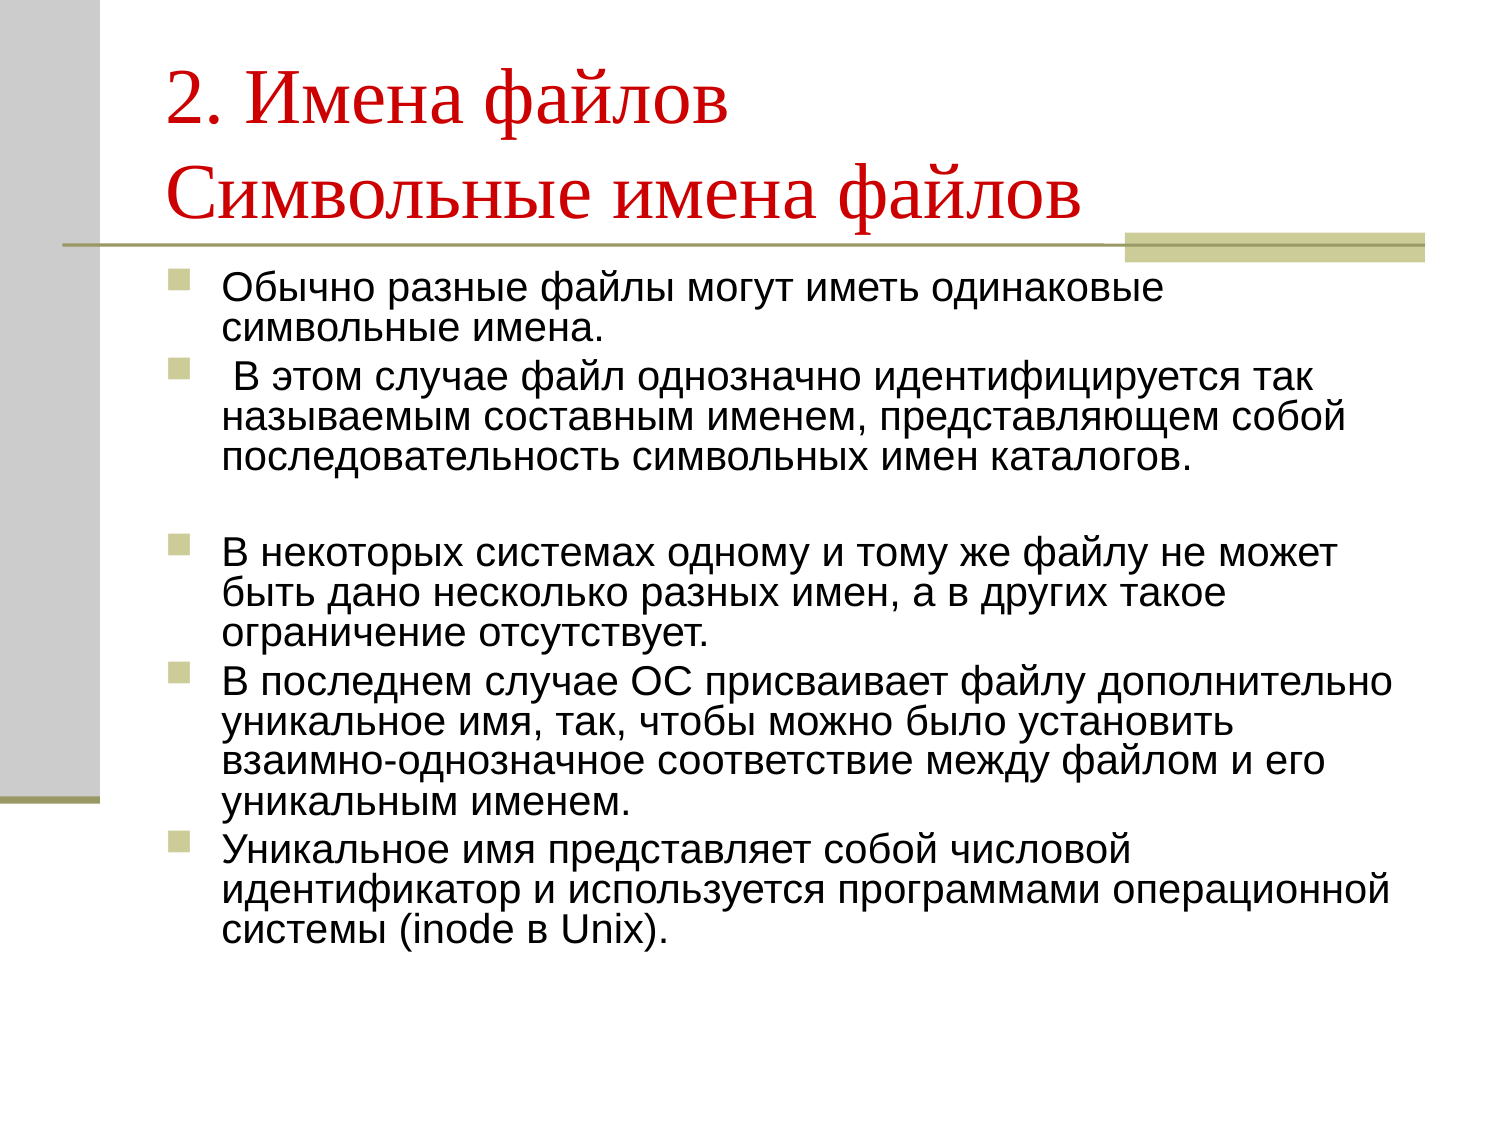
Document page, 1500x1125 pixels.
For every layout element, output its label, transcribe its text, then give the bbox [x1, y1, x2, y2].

title 2. Имена файлов Символьные имена файлов [150, 45, 1425, 234]
list Обычно разные файлы могут иметь одинаковые символьные имена. В этом случае файл однозначно идентифицируется так называемым составным именем, представляющем собой последовательность символьных имен каталогов. В некоторых системах одному и тому же файлу не может быть дано несколько разных имен, а в других такое ограничение отсутствует. В последнем случае ОС присваивает файлу дополнительно уникальное имя, так, чтобы можно было установить взаимно-однозначное соответствие между файлом и его уникальным именем. Уникальное имя представляет собой числовой идентификатор и используется программами операционной системы (inode в Unix). [150, 262, 1425, 1006]
